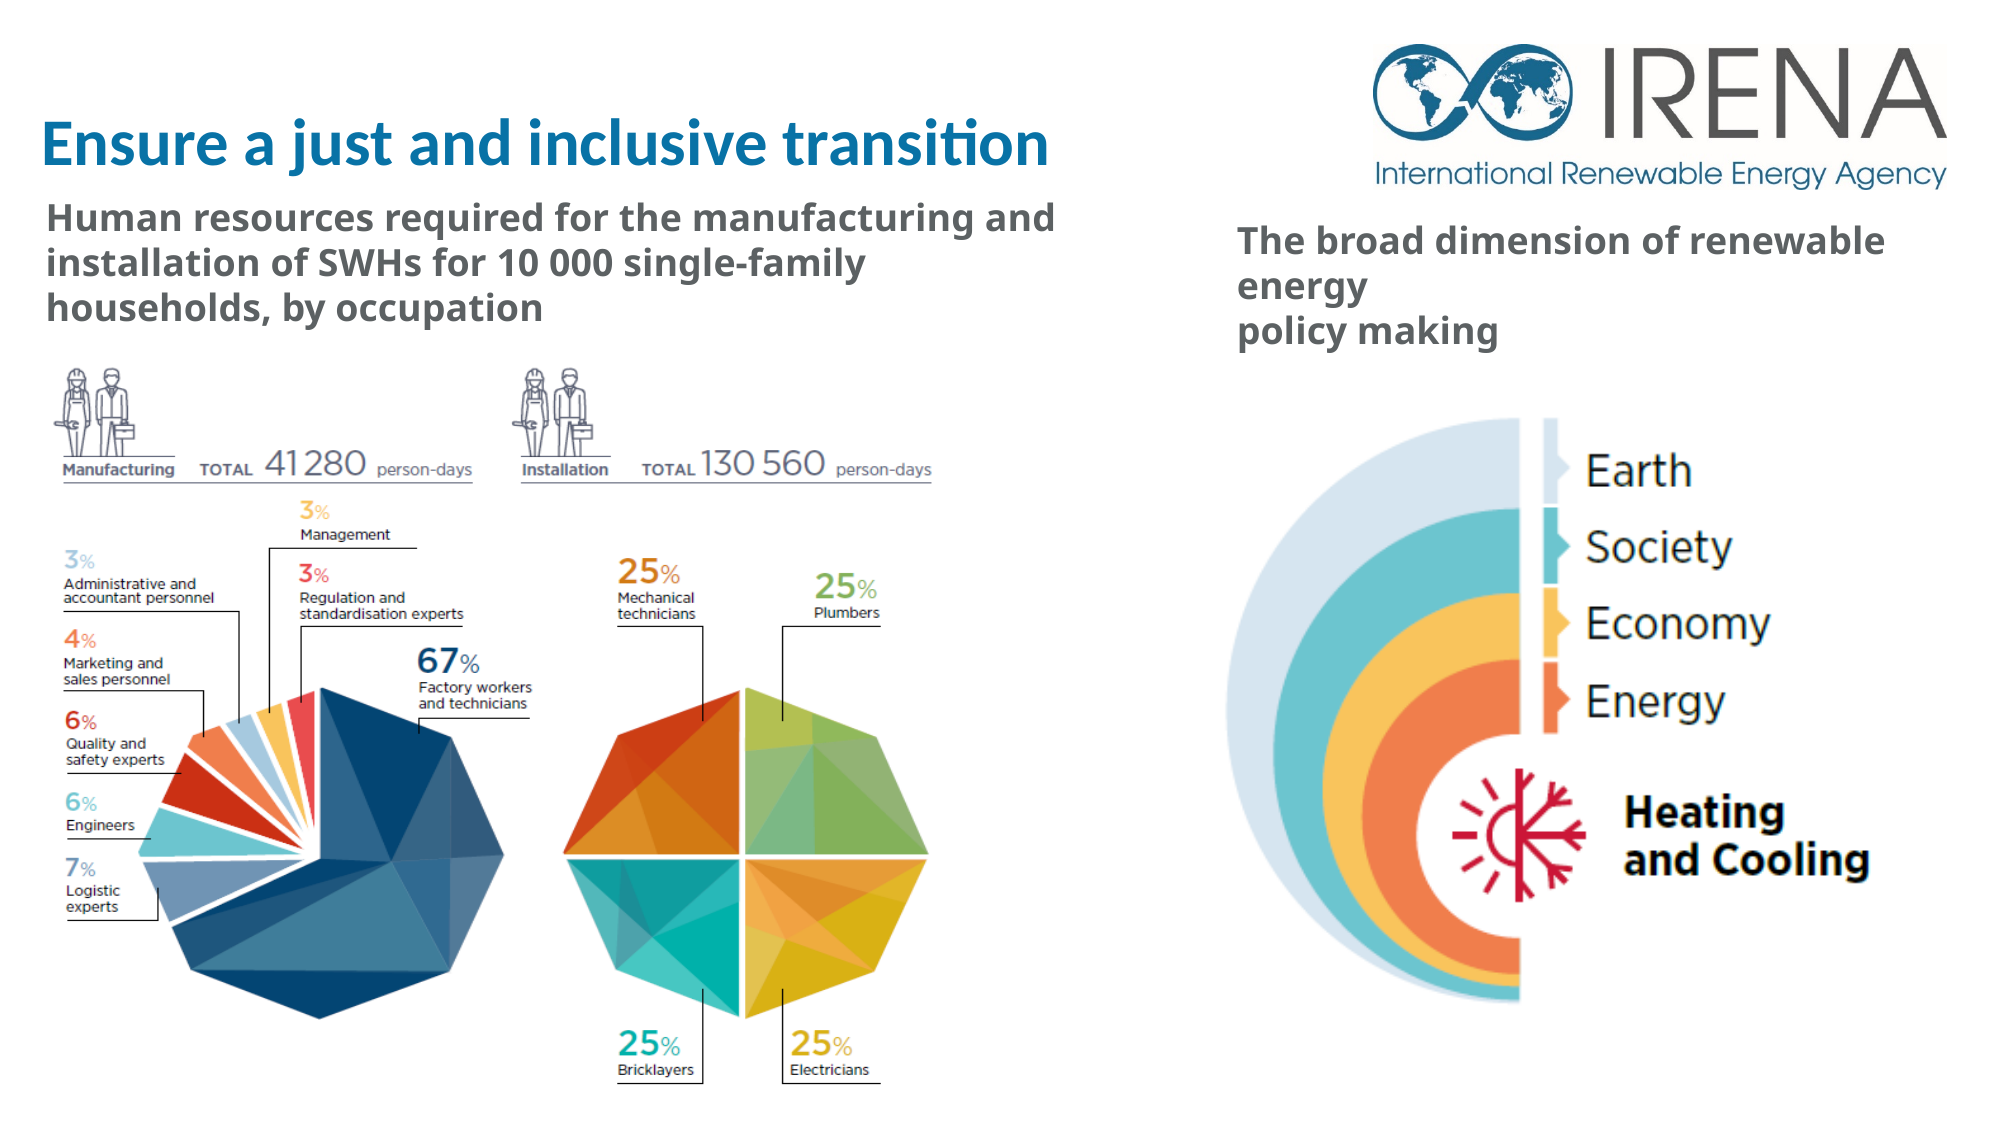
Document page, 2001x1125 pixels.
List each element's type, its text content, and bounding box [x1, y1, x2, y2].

text_box Ensure a just and inclusive transition [11, 100, 1373, 181]
picture [1201, 365, 1884, 1034]
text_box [42, 356, 943, 1107]
text_box The broad dimension of renewable energy policy making [1222, 209, 1926, 360]
text_box Human resources required for the manufacturing and installation of SWHs for 10 000 single-family households, by occupation [30, 186, 1088, 337]
picture [1373, 44, 1947, 190]
